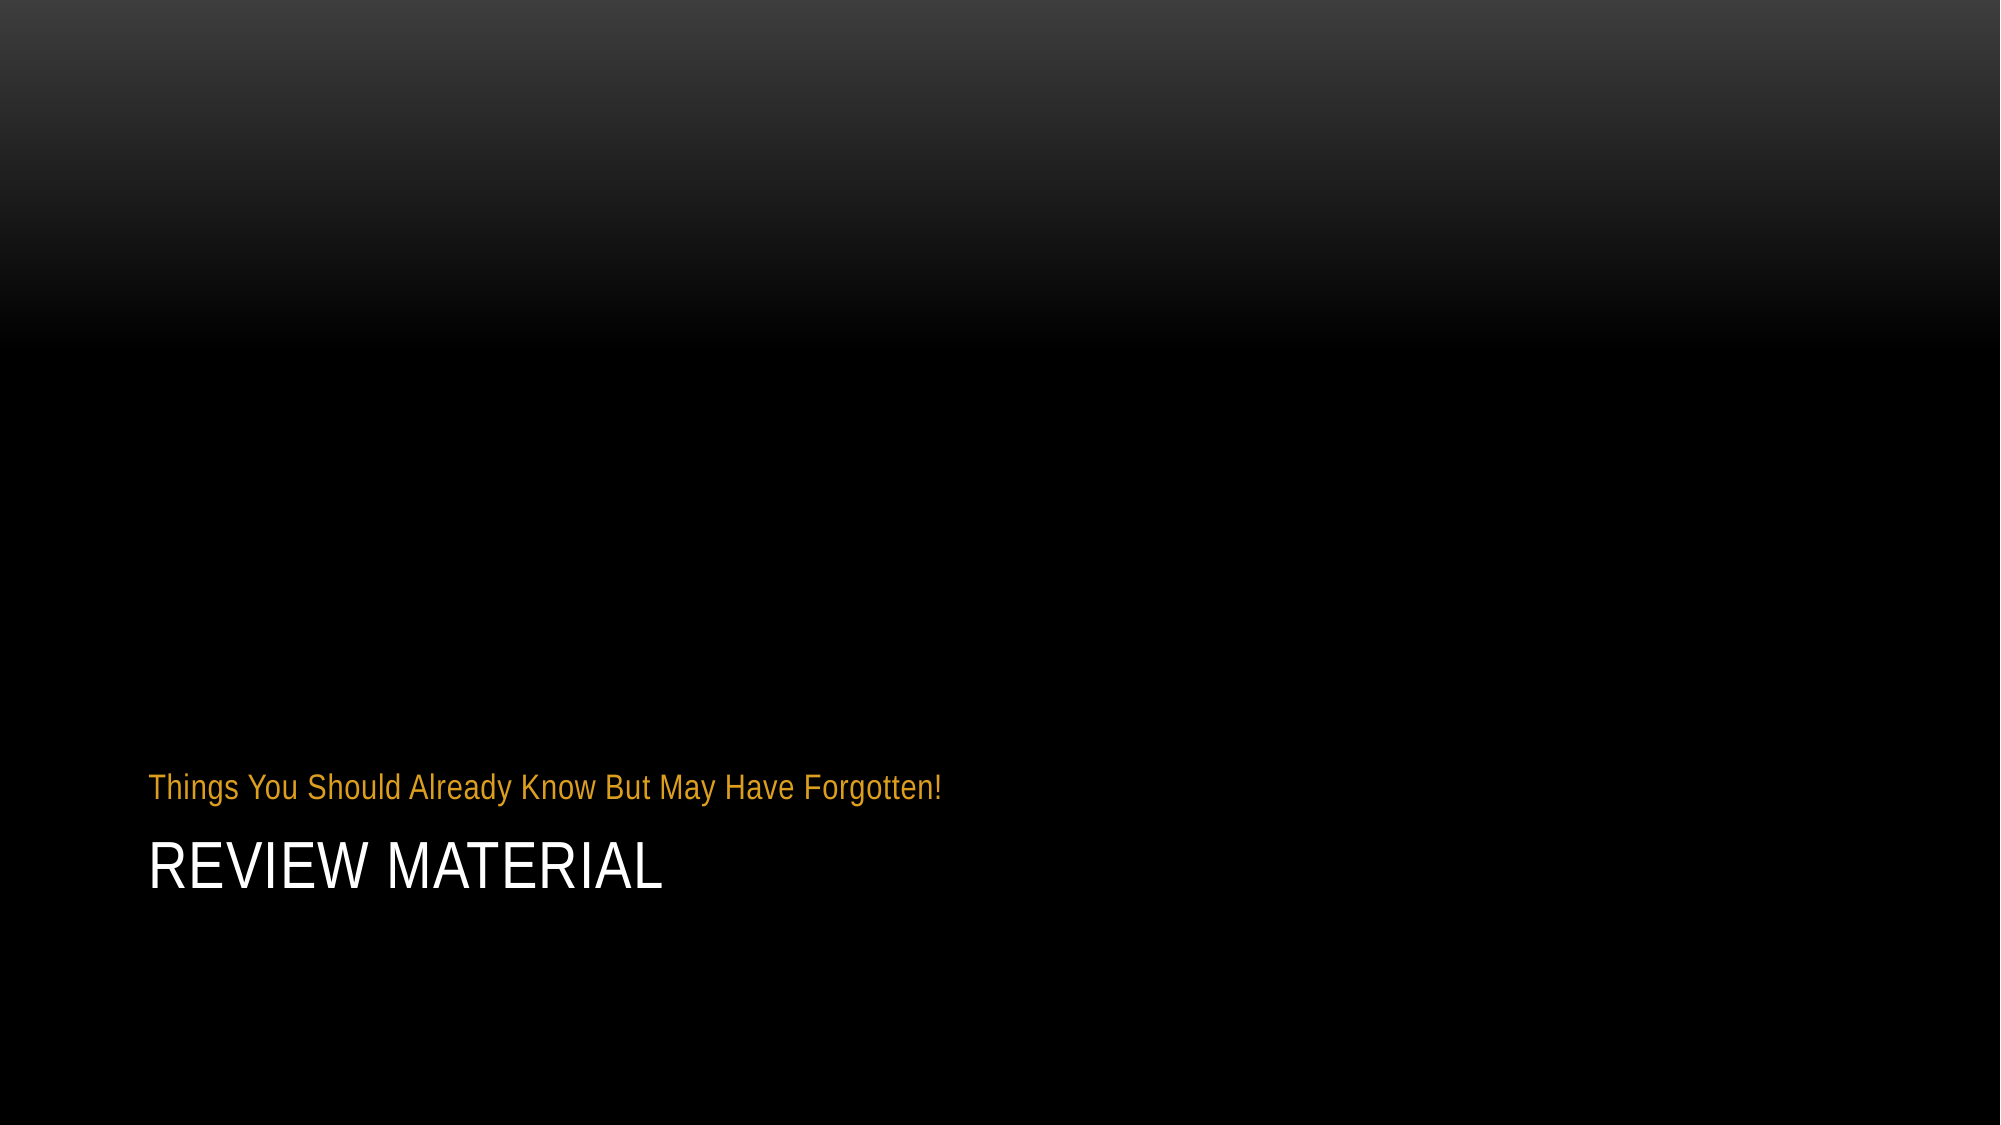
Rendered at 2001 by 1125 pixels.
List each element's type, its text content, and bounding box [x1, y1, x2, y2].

list Things You Should Already Know But May Have Forgotten! [133, 567, 1858, 815]
title Review material [133, 815, 1858, 1038]
